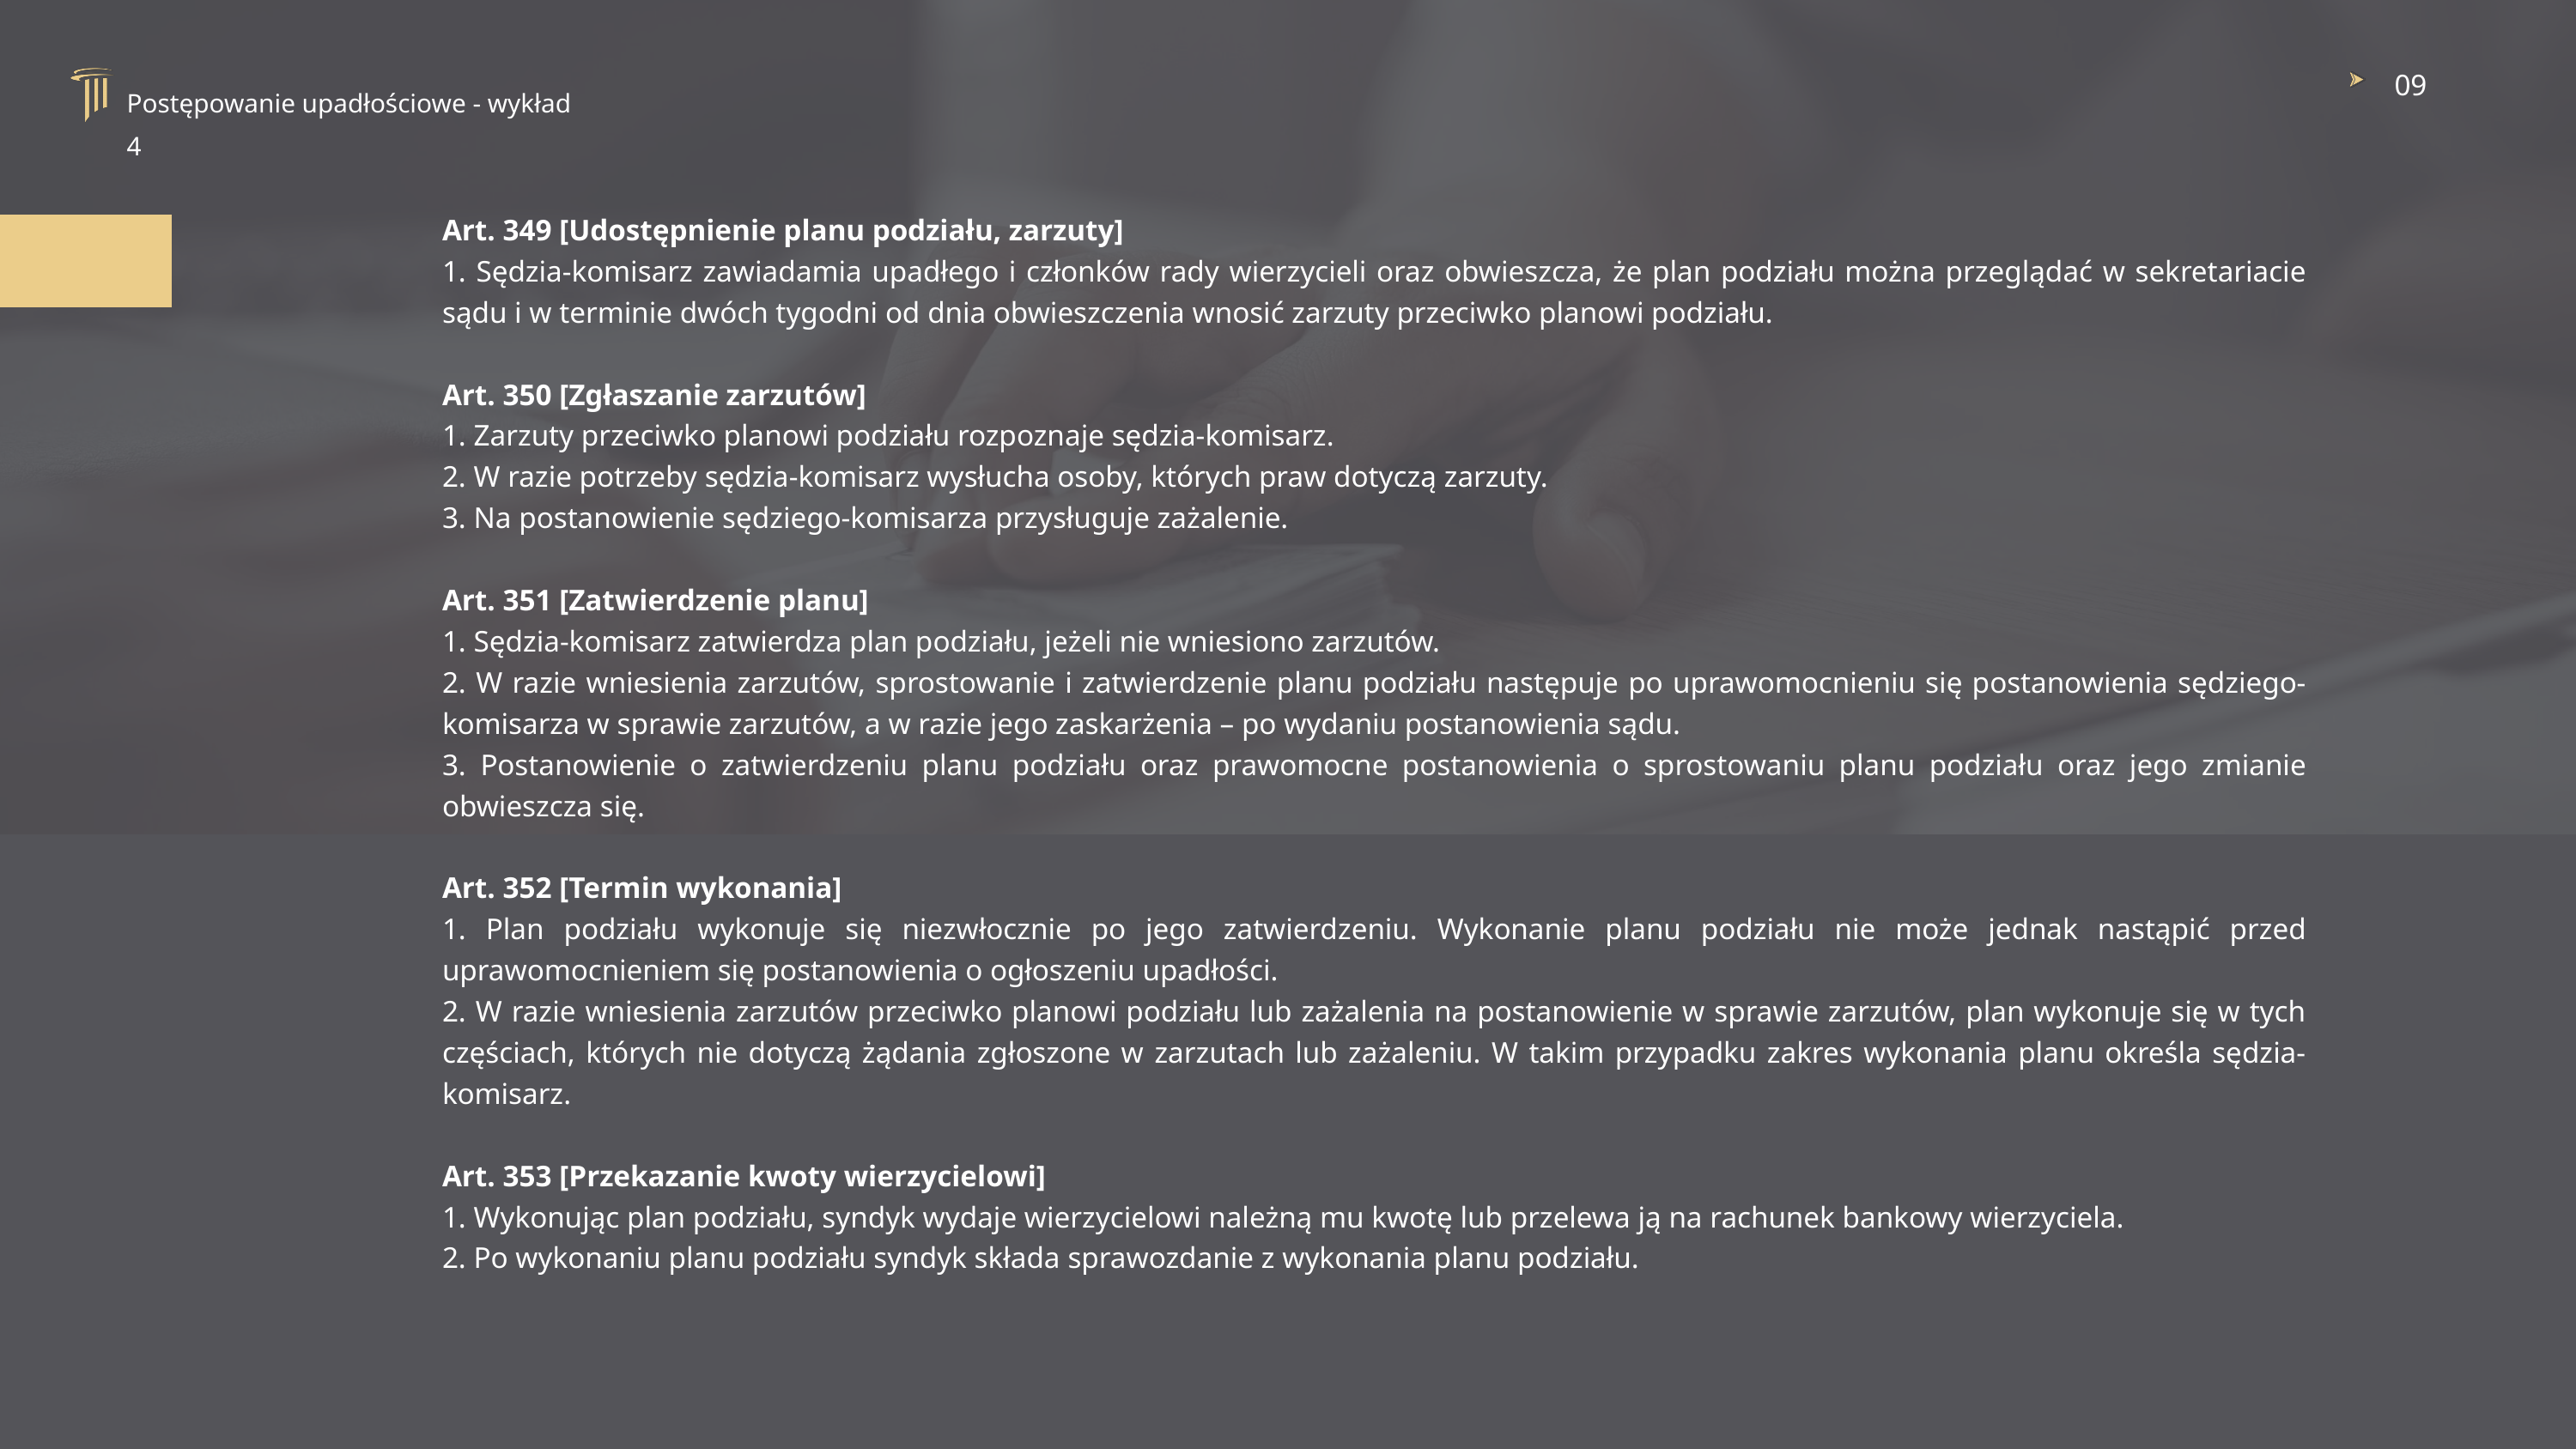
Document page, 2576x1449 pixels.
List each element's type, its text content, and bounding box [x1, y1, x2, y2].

text_box [2349, 71, 2366, 88]
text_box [70, 68, 587, 149]
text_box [0, 194, 173, 307]
text_box [0, 0, 2576, 834]
text_box 09 [2390, 53, 2432, 150]
text_box Art. 349 [Udostępnienie planu podziału, zarzuty] 1. Sędzia-komisarz zawiadamia upadłego i członków rady wierzycieli oraz obwieszcza, że plan podziału można przeglądać w sekretariacie sądu i w terminie dwóch tygodni od dnia obwieszczenia wnosić zarzuty przeciwko planowi podziału. Art. 350 [Zgłaszanie zarzutów] 1. Zarzuty przeciwko planowi podziału rozpoznaje sędzia-komisarz. 2. W razie potrzeby sędzia-komisarz wysłucha osoby, których praw dotyczą zarzuty. 3. Na postanowienie sędziego-komisarza przysługuje zażalenie. Art. 351 [Zatwierdzenie planu] 1. Sędzia-komisarz zatwierdza plan podziału, jeżeli nie wniesiono zarzutów. 2. W razie wniesienia zarzutów, sprostowanie i zatwierdzenie planu podziału następuje po uprawomocnieniu się postanowienia sędziego-komisarza w sprawie zarzutów, a w razie jego zaskarżenia – po wydaniu postanowienia sądu. 3. Postanowienie o zatwierdzeniu planu podziału oraz prawomocne postanowienia o sprostowaniu planu podziału oraz jego zmianie obwieszcza się. Art. 352 [Termin wykonania] 1. Plan podziału wykonuje się niezwłocznie po jego zatwierdzeniu. Wykonanie planu podziału nie może jednak nastąpić przed uprawomocnieniem się postanowienia o ogłoszeniu upadłości. 2. W razie wniesienia zarzutów przeciwko planowi podziału lub zażalenia na postanowienie w sprawie zarzutów, plan wykonuje się w tych częściach, których nie dotyczą żądania zgłoszone w zarzutach lub zażaleniu. W takim przypadku zakres wykonania planu określa sędzia-komisarz. Art. 353 [Przekazanie kwoty wierzycielowi] 1. Wykonując plan podziału, syndyk wydaje wierzycielowi należną mu kwotę lub przelewa ją na rachunek bankowy wierzyciela. 2. Po wykonaniu planu podziału syndyk składa sprawozdanie z wykonania planu podziału. [441, 205, 2310, 1316]
